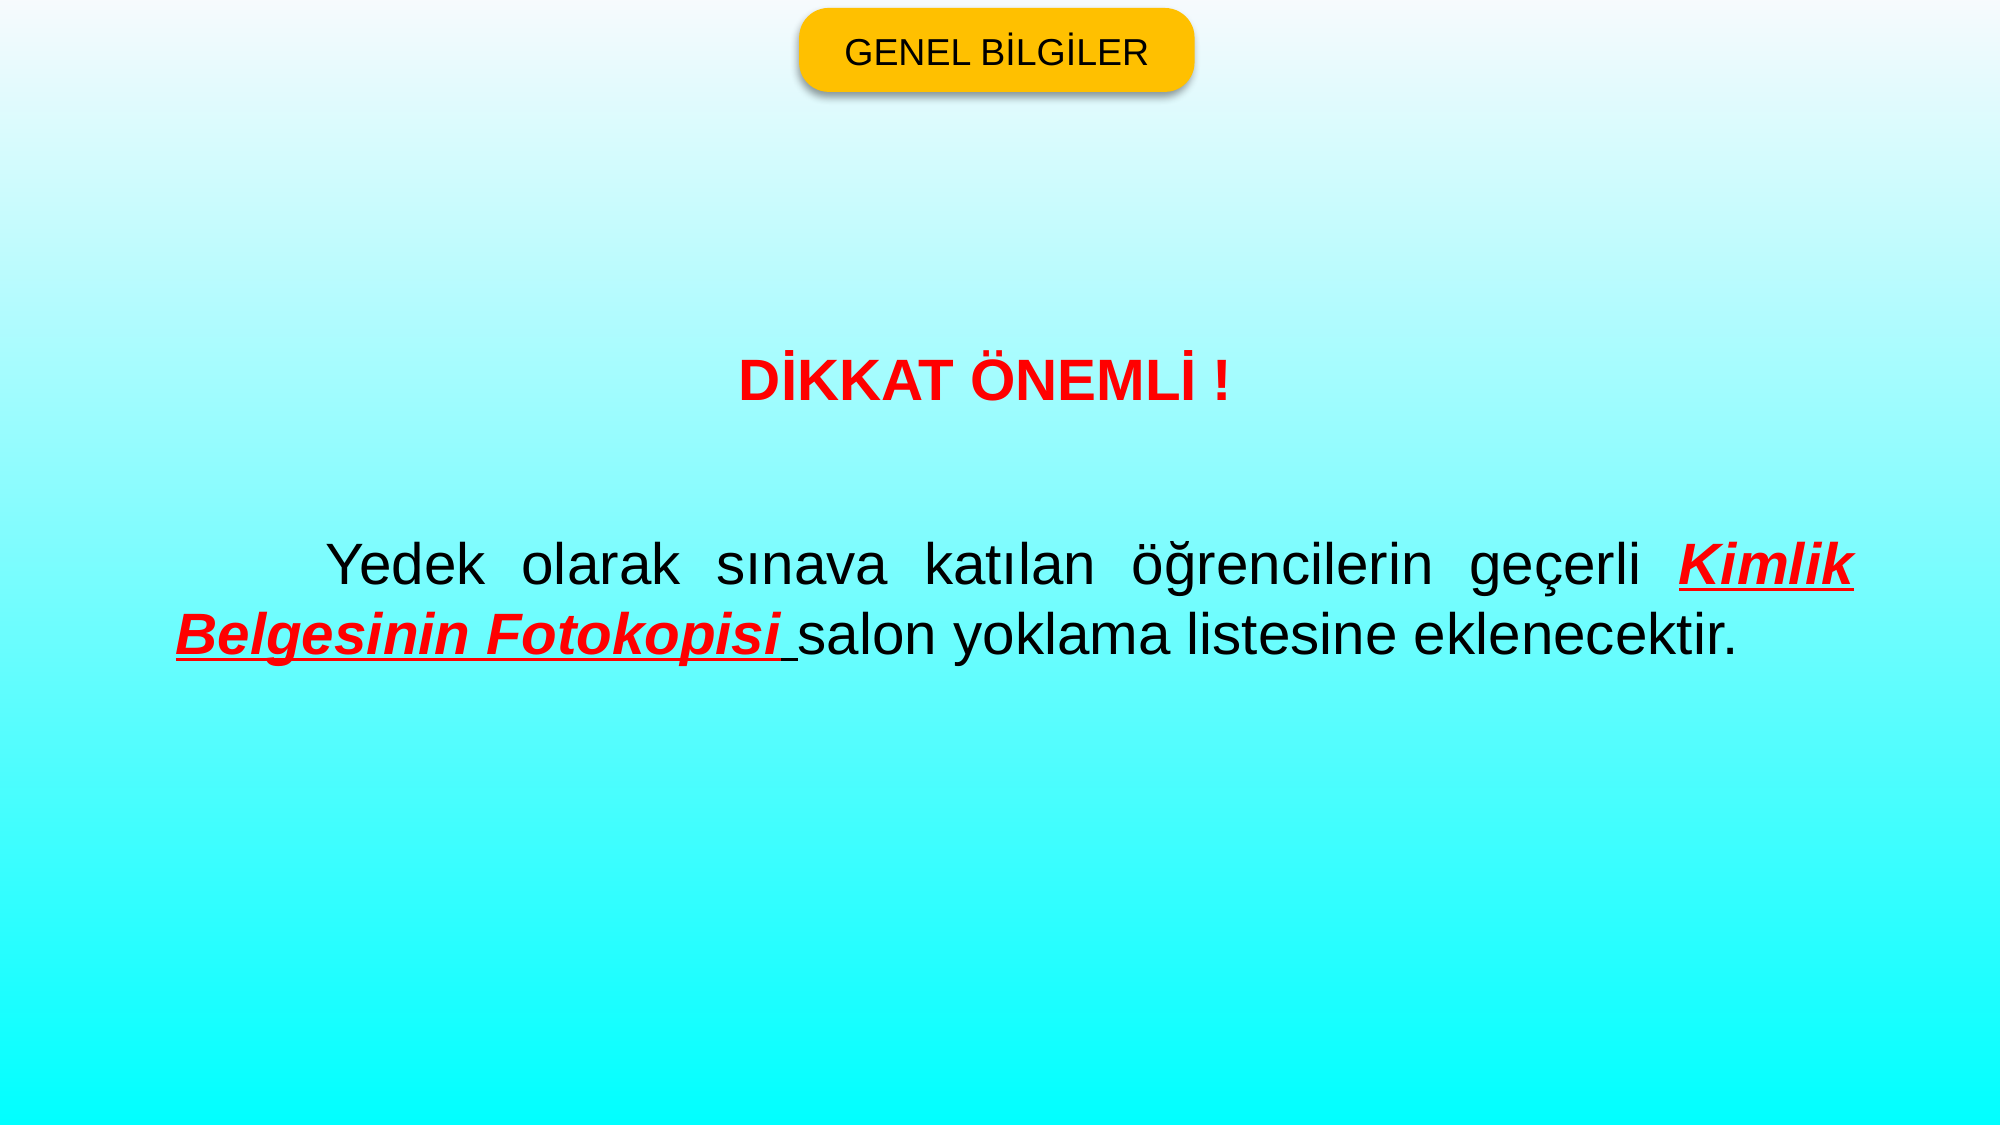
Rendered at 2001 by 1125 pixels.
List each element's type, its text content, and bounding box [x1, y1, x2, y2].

text_box Yedek olarak sınava katılan öğrencilerin geçerli Kimlik Belgesinin Fotokopisi salon yoklama listesine eklenecektir. [161, 518, 1869, 674]
text_box DİKKAT ÖNEMLİ ! [724, 299, 1306, 420]
text_box GENEL BİLGİLER [798, 6, 1196, 93]
